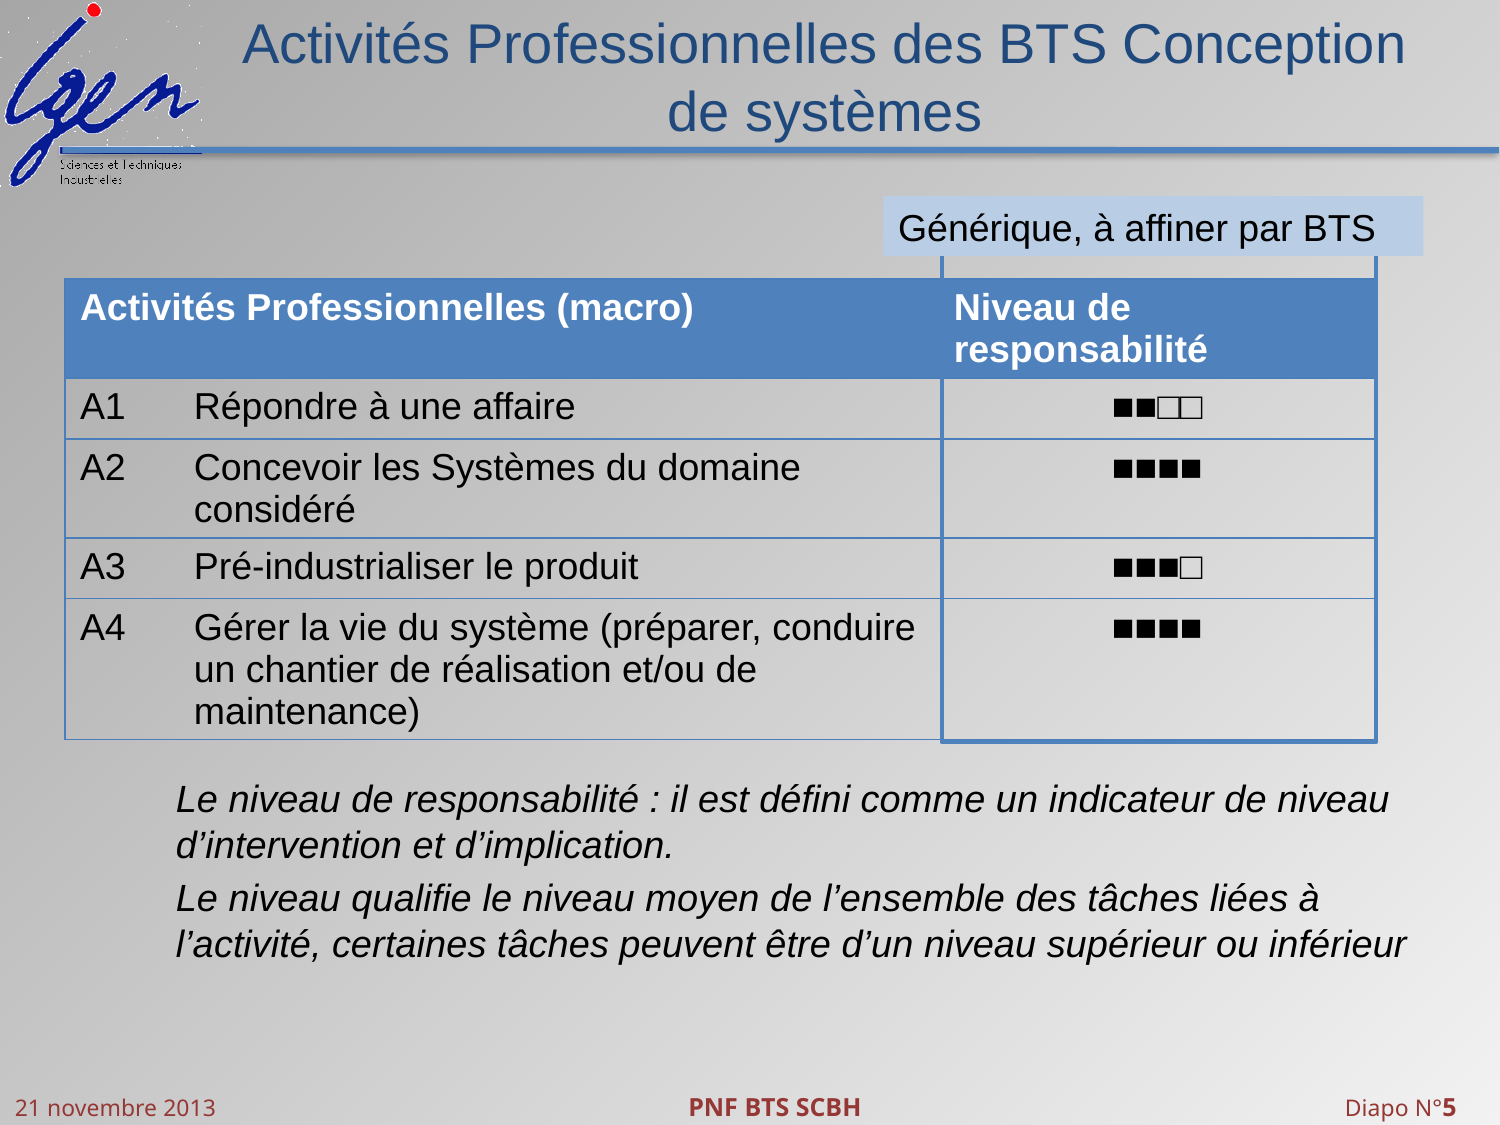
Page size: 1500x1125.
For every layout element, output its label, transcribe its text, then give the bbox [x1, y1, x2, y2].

list Le niveau de responsabilité : il est défini comme un indicateur de niveau d’intervention et d’implication. Le niveau qualifie le niveau moyen de l’ensemble des tâches liées à l’activité, certaines tâches peuvent être d’un niveau supérieur ou inférieur [75, 262, 1425, 1005]
table_cell A3 [66, 539, 179, 598]
picture [58, 147, 63, 160]
table_cell A4 [66, 599, 179, 739]
table_cell Concevoir les Systèmes du domaine considéré [179, 440, 939, 537]
table_cell Gérer la vie du système (préparer, conduire un chantier de réalisation et/ou de maintenance) [179, 599, 939, 739]
title Activités Professionnelles des BTS Conception de systèmes [225, 0, 1425, 150]
table_cell A1 [66, 379, 179, 438]
table_cell Répondre à une affaire [179, 379, 939, 438]
table_header Activités Professionnelles (macro) [66, 280, 939, 377]
table_cell A2 [66, 440, 179, 537]
text_box [940, 256, 1378, 744]
text_box Générique, à affiner par BTS [883, 196, 1424, 256]
table_cell Pré-industrialiser le produit [179, 539, 939, 598]
picture [0, 1, 202, 190]
